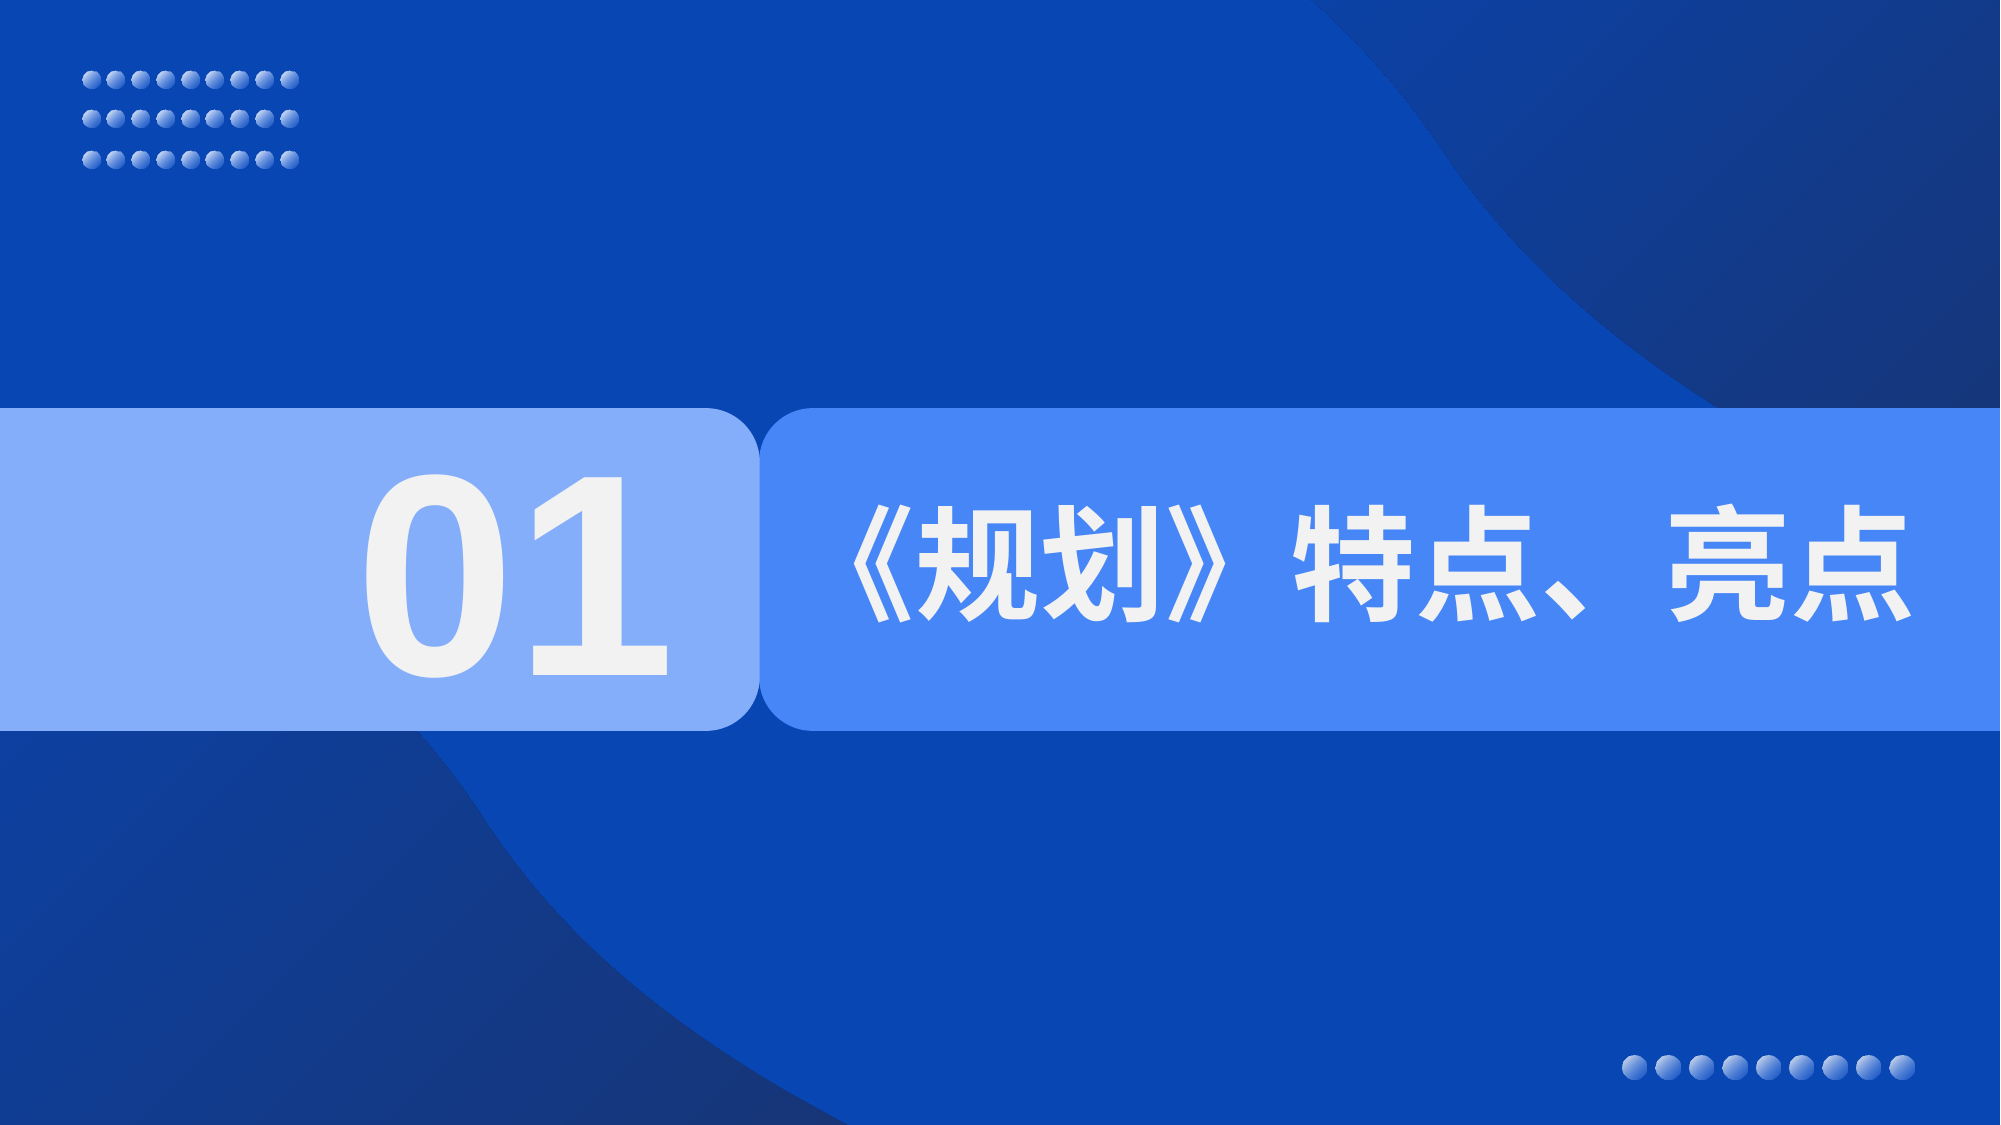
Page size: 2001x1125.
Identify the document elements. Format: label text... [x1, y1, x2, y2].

text_box 《规划》特点、亮点 [1045, 479, 1931, 644]
text_box 01 [340, 380, 1045, 741]
